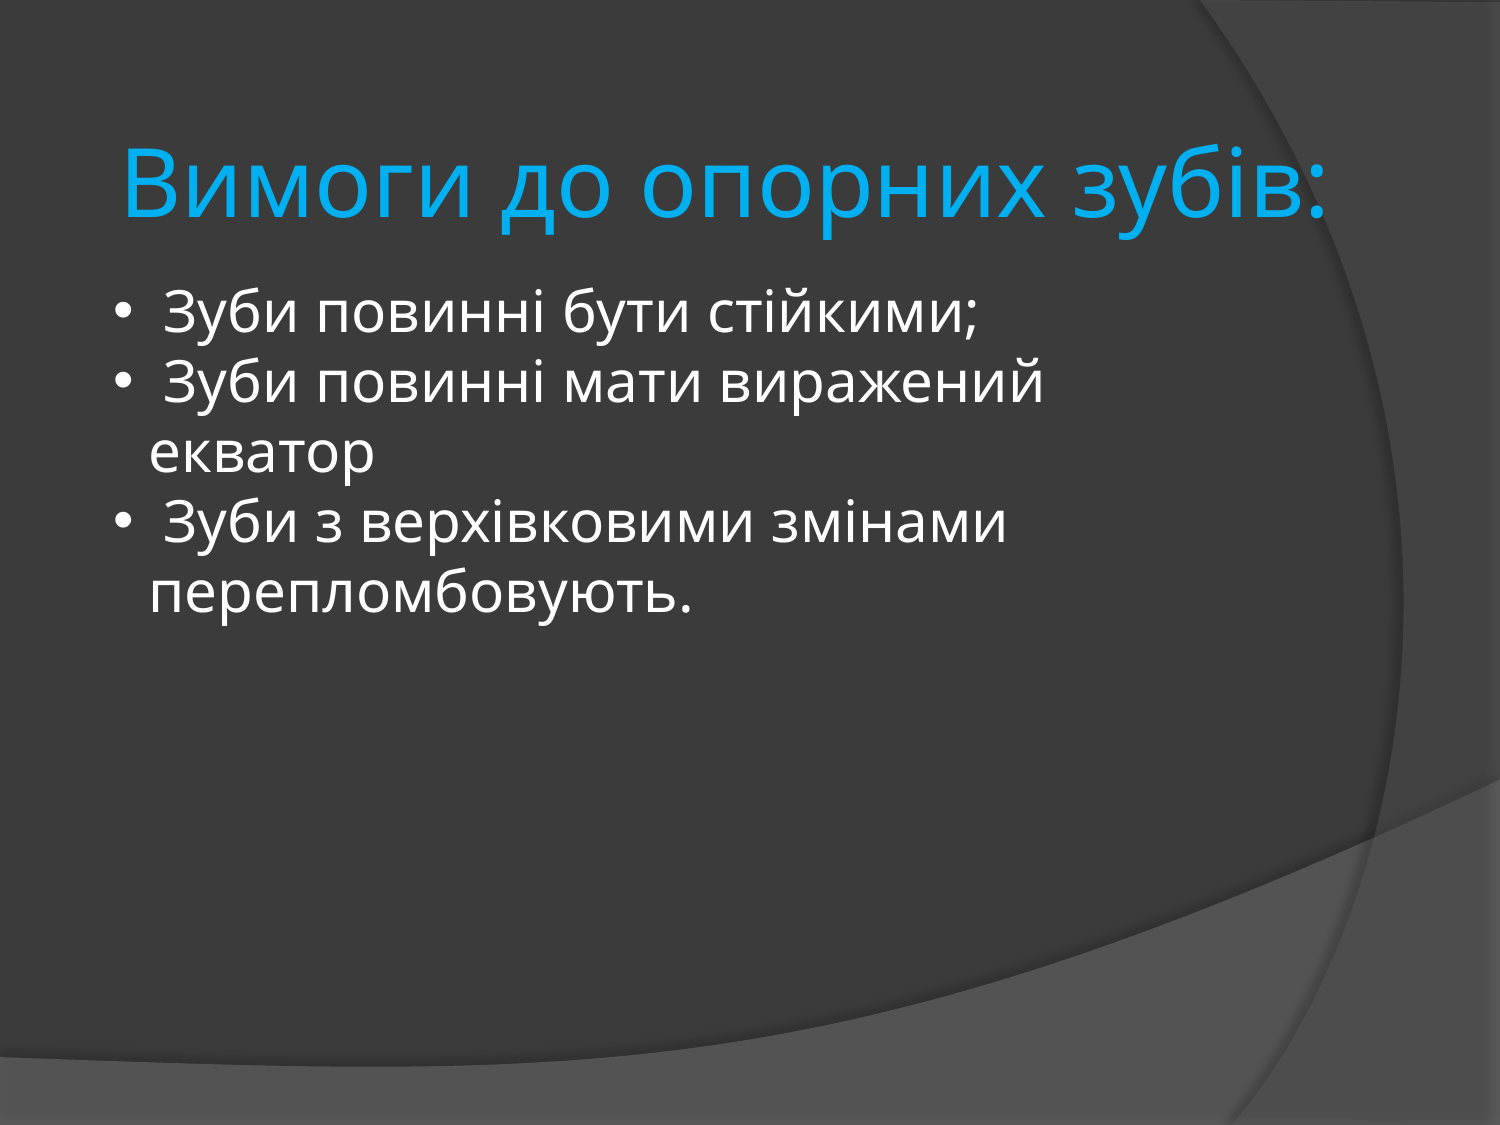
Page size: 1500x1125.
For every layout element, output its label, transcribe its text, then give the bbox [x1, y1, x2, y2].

title Вимоги до опорних зубів: [112, 66, 1463, 292]
text_box Зуби повинні бути стійкими; Зуби повинні мати виражений екватор Зуби з верхівковими змінами перепломбовують. [98, 267, 1209, 632]
